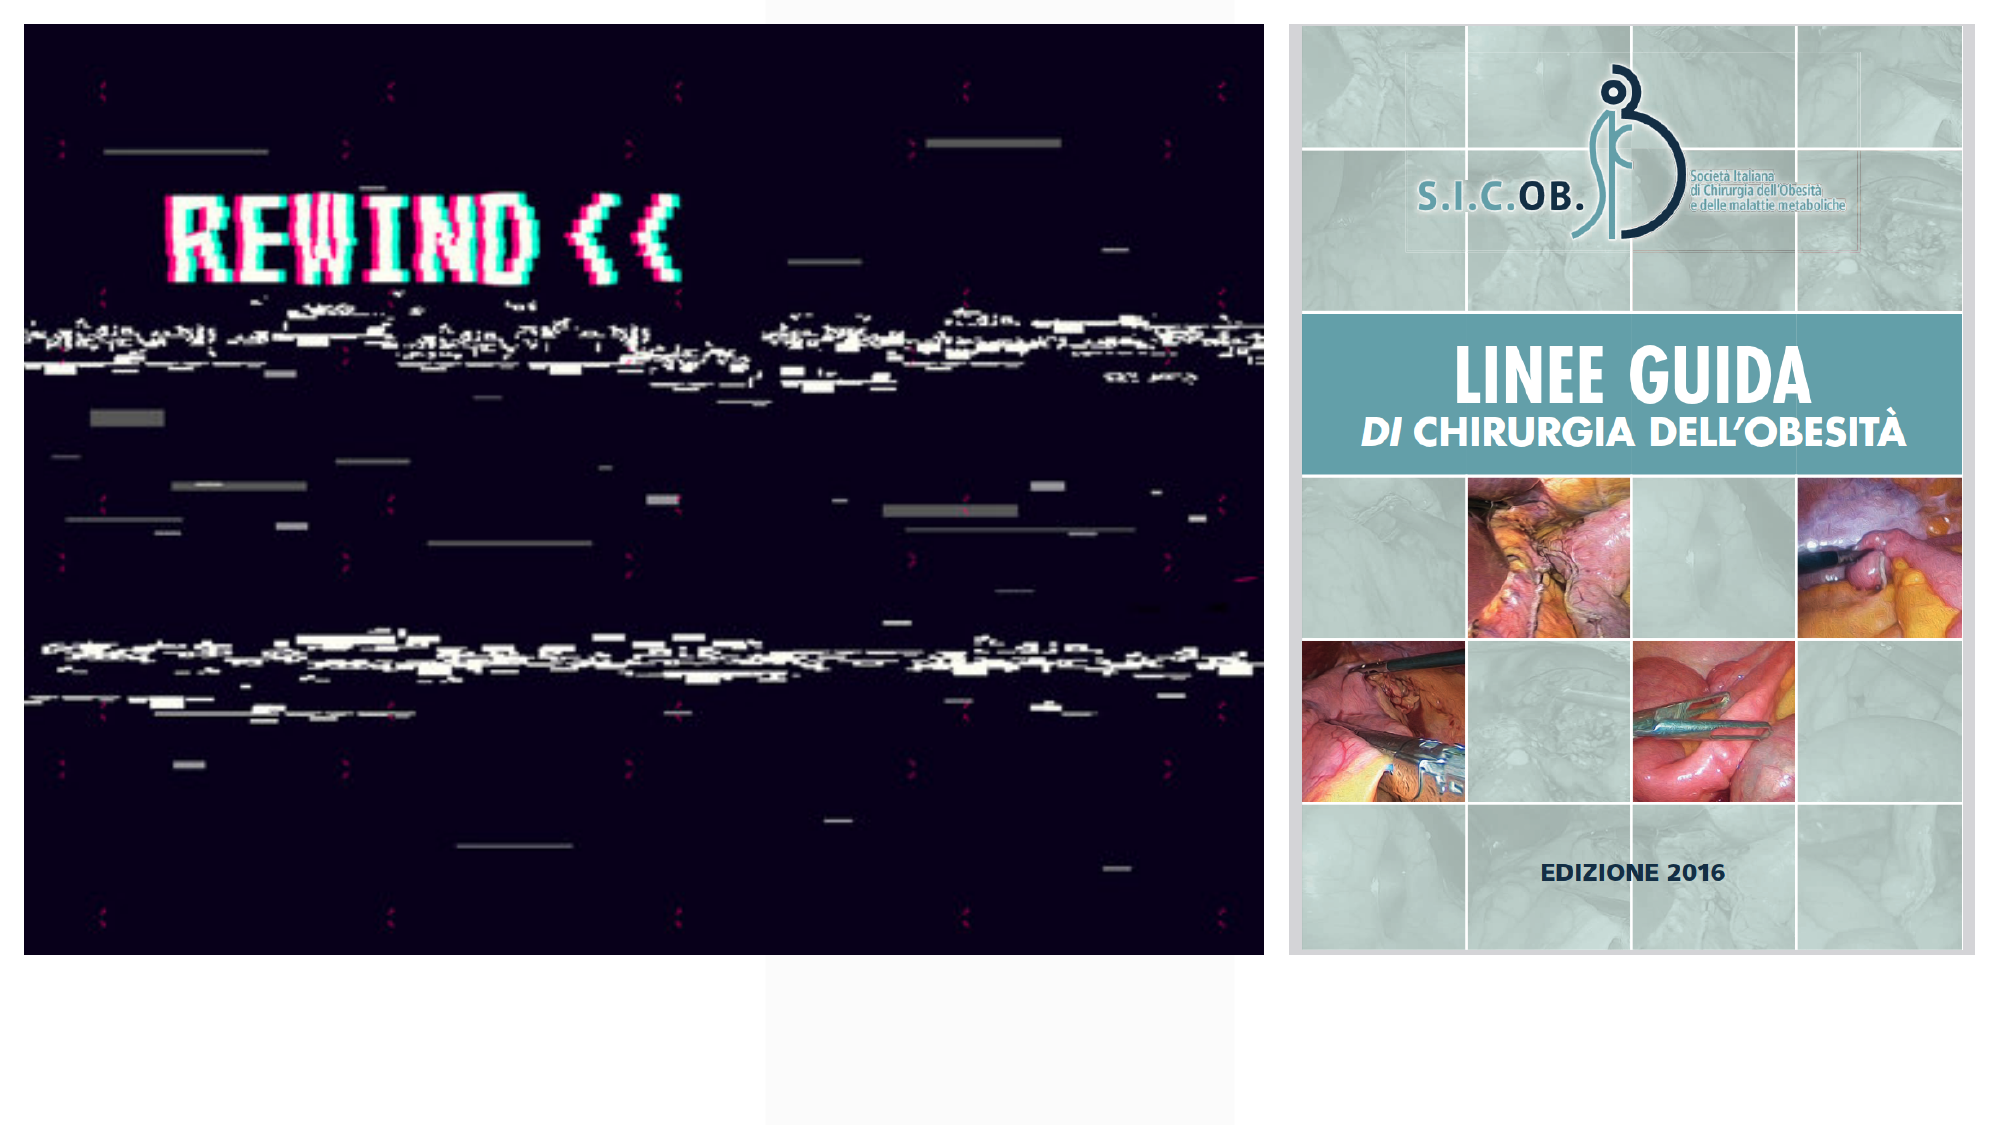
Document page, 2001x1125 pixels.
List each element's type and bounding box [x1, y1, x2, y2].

picture [24, 24, 1265, 955]
picture [1288, 24, 1976, 955]
